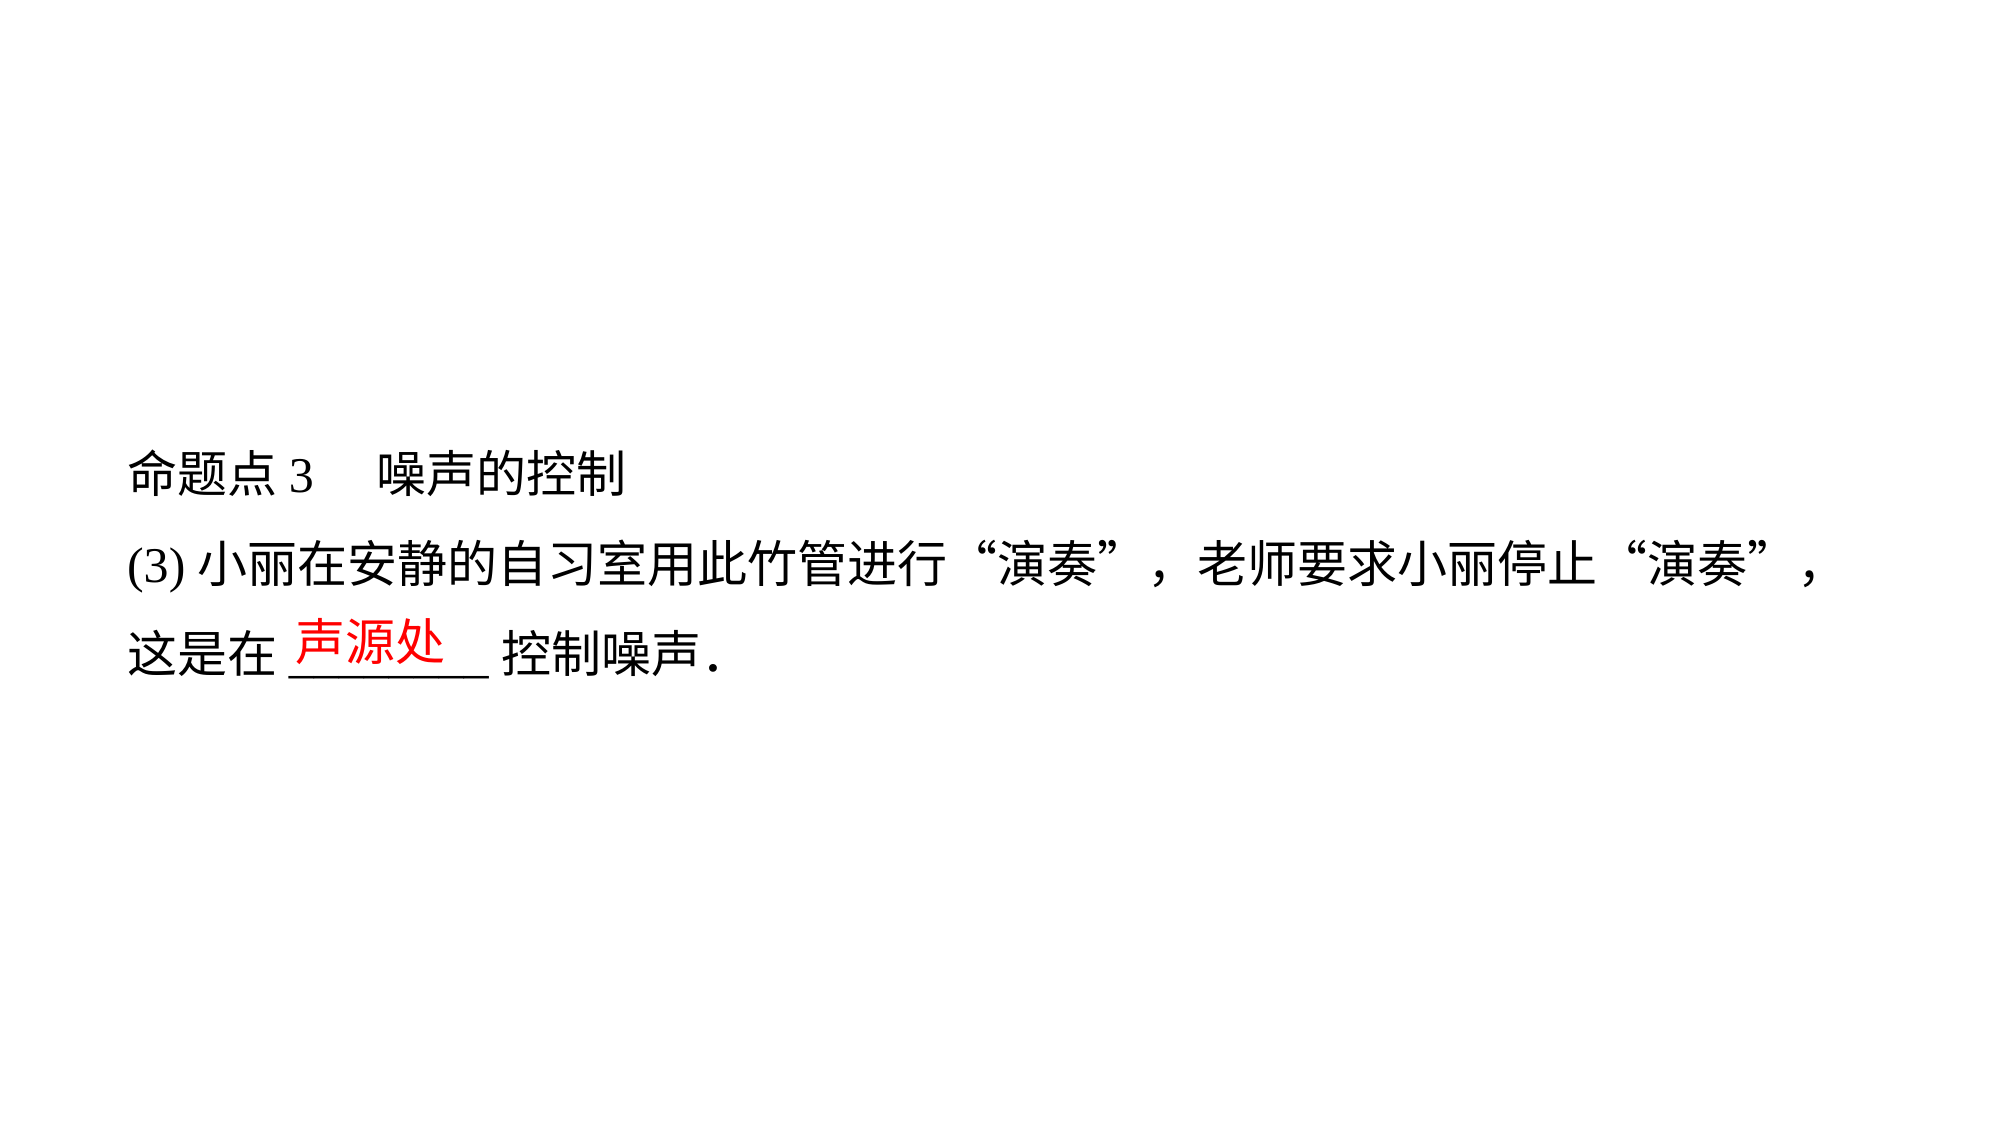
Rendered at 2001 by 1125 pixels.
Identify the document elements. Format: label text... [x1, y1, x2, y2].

text_box 命题点3 噪声的控制 (3)小丽在安静的自习室用此竹管进行“演奏”，老师要求小丽停止“演奏”，这是在________控制噪声． [112, 404, 1857, 690]
text_box 声源处 [280, 602, 461, 678]
